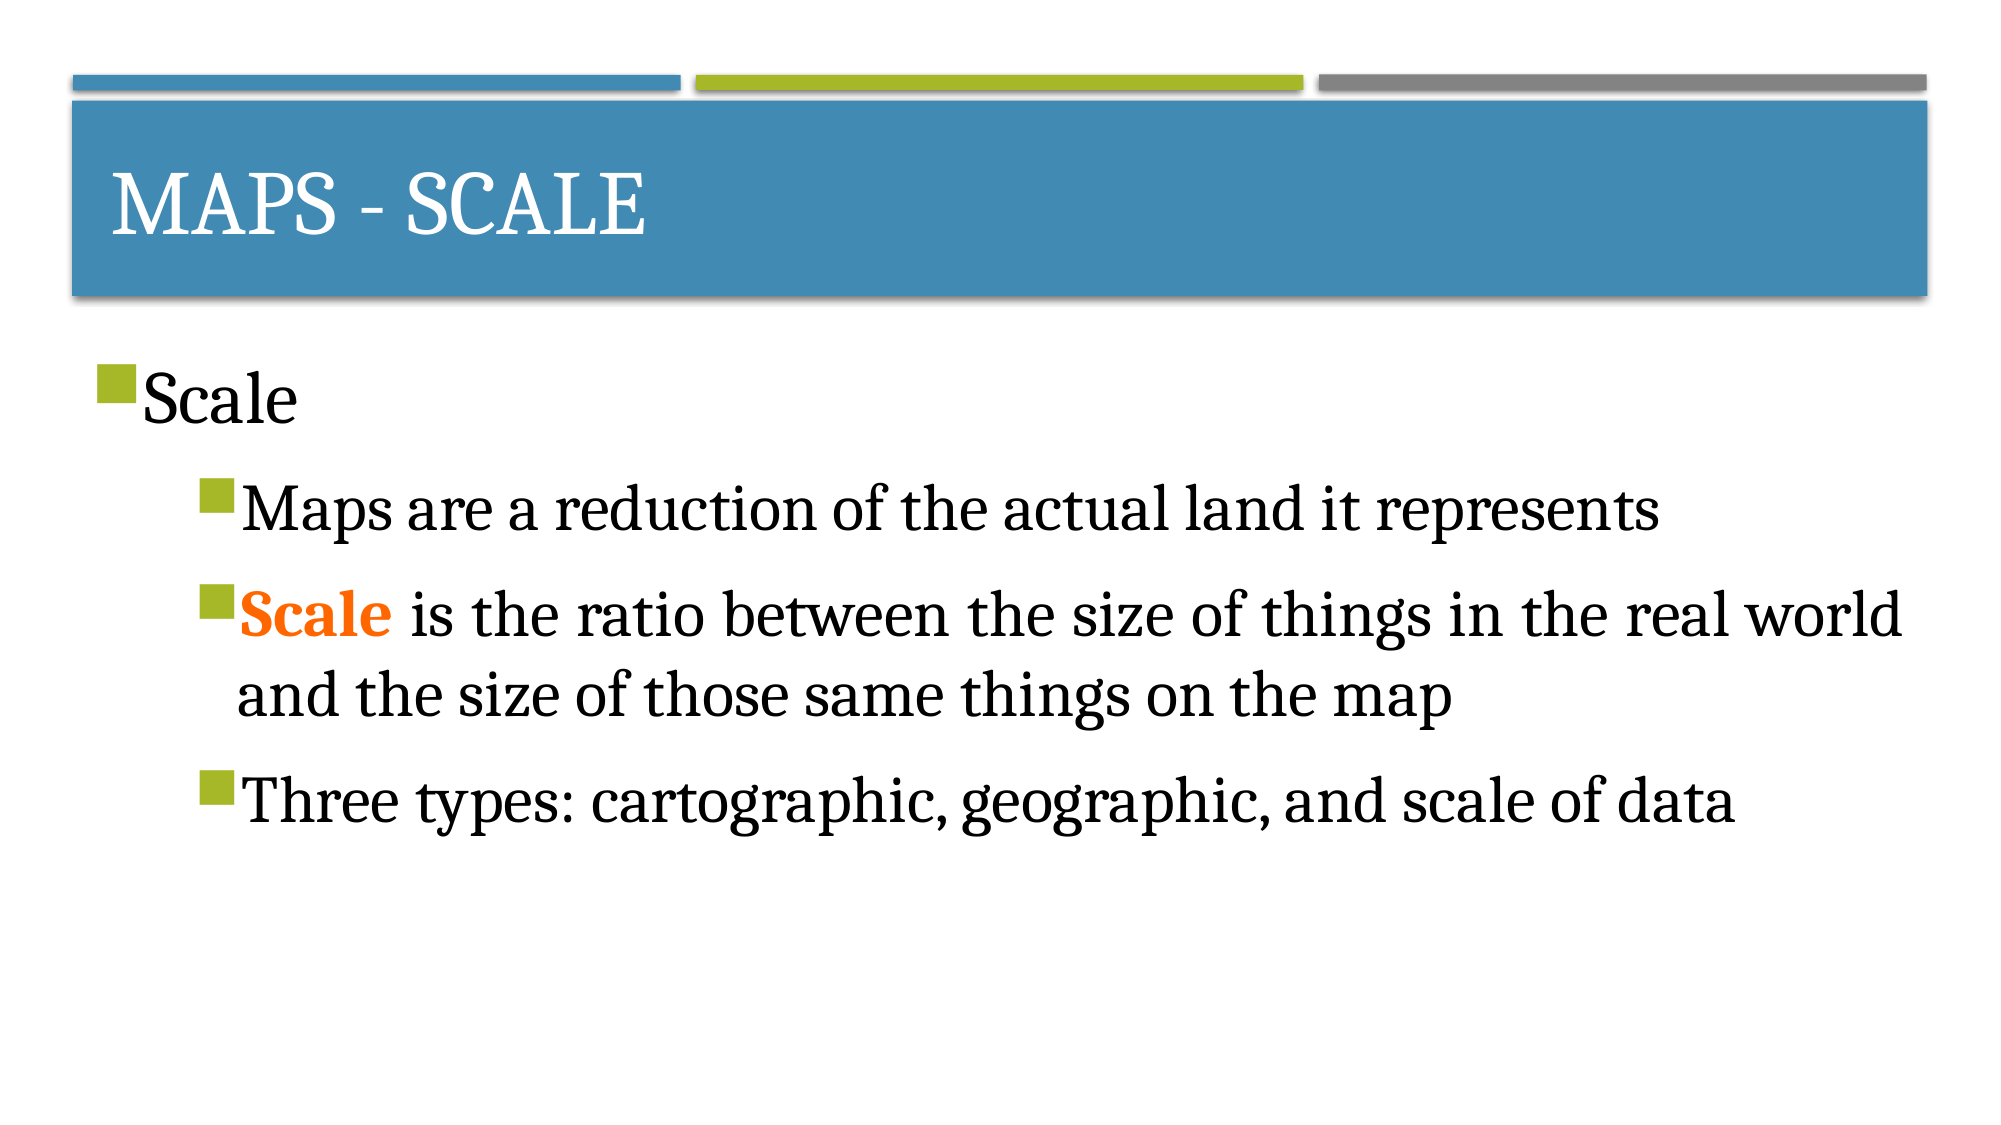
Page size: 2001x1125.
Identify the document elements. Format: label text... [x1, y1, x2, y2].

list Scale Maps are a reduction of the actual land it represents Scale is the ratio between the size of things in the real world and the size of those same things on the map Three types: cartographic, geographic, and scale of data [75, 340, 1922, 945]
title Maps - scale [95, 115, 1905, 282]
